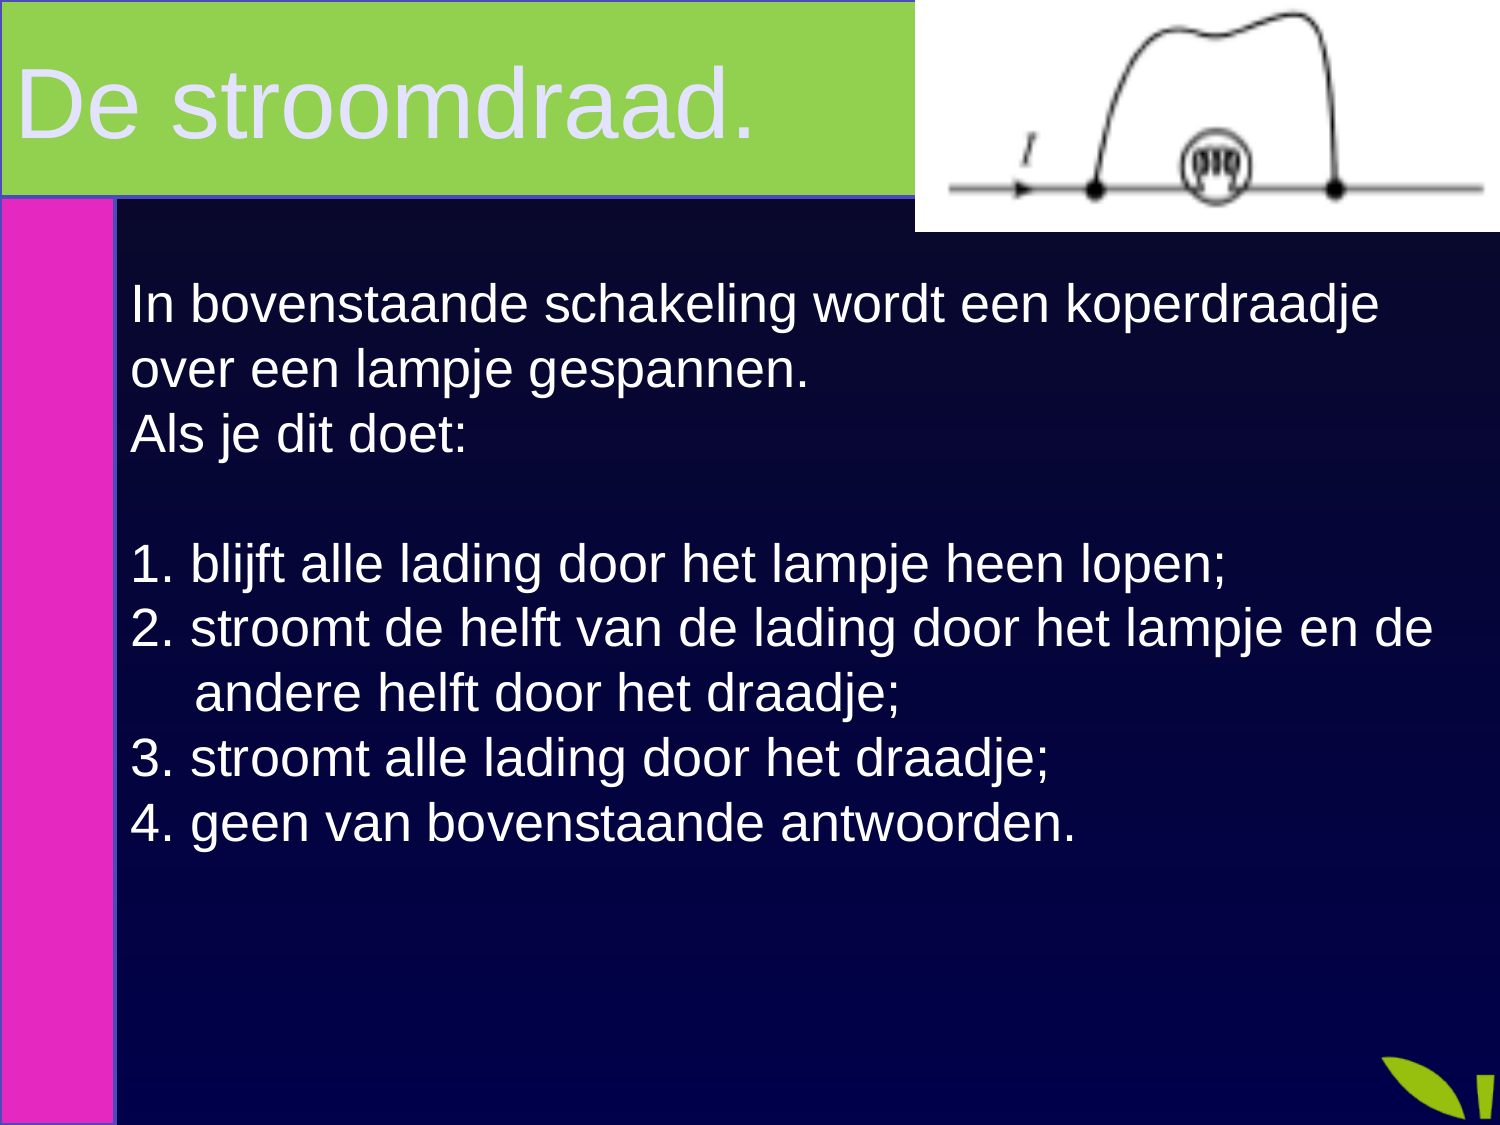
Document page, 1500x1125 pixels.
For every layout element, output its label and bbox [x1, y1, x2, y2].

picture [915, 0, 1500, 232]
text_box [0, 0, 1500, 1125]
